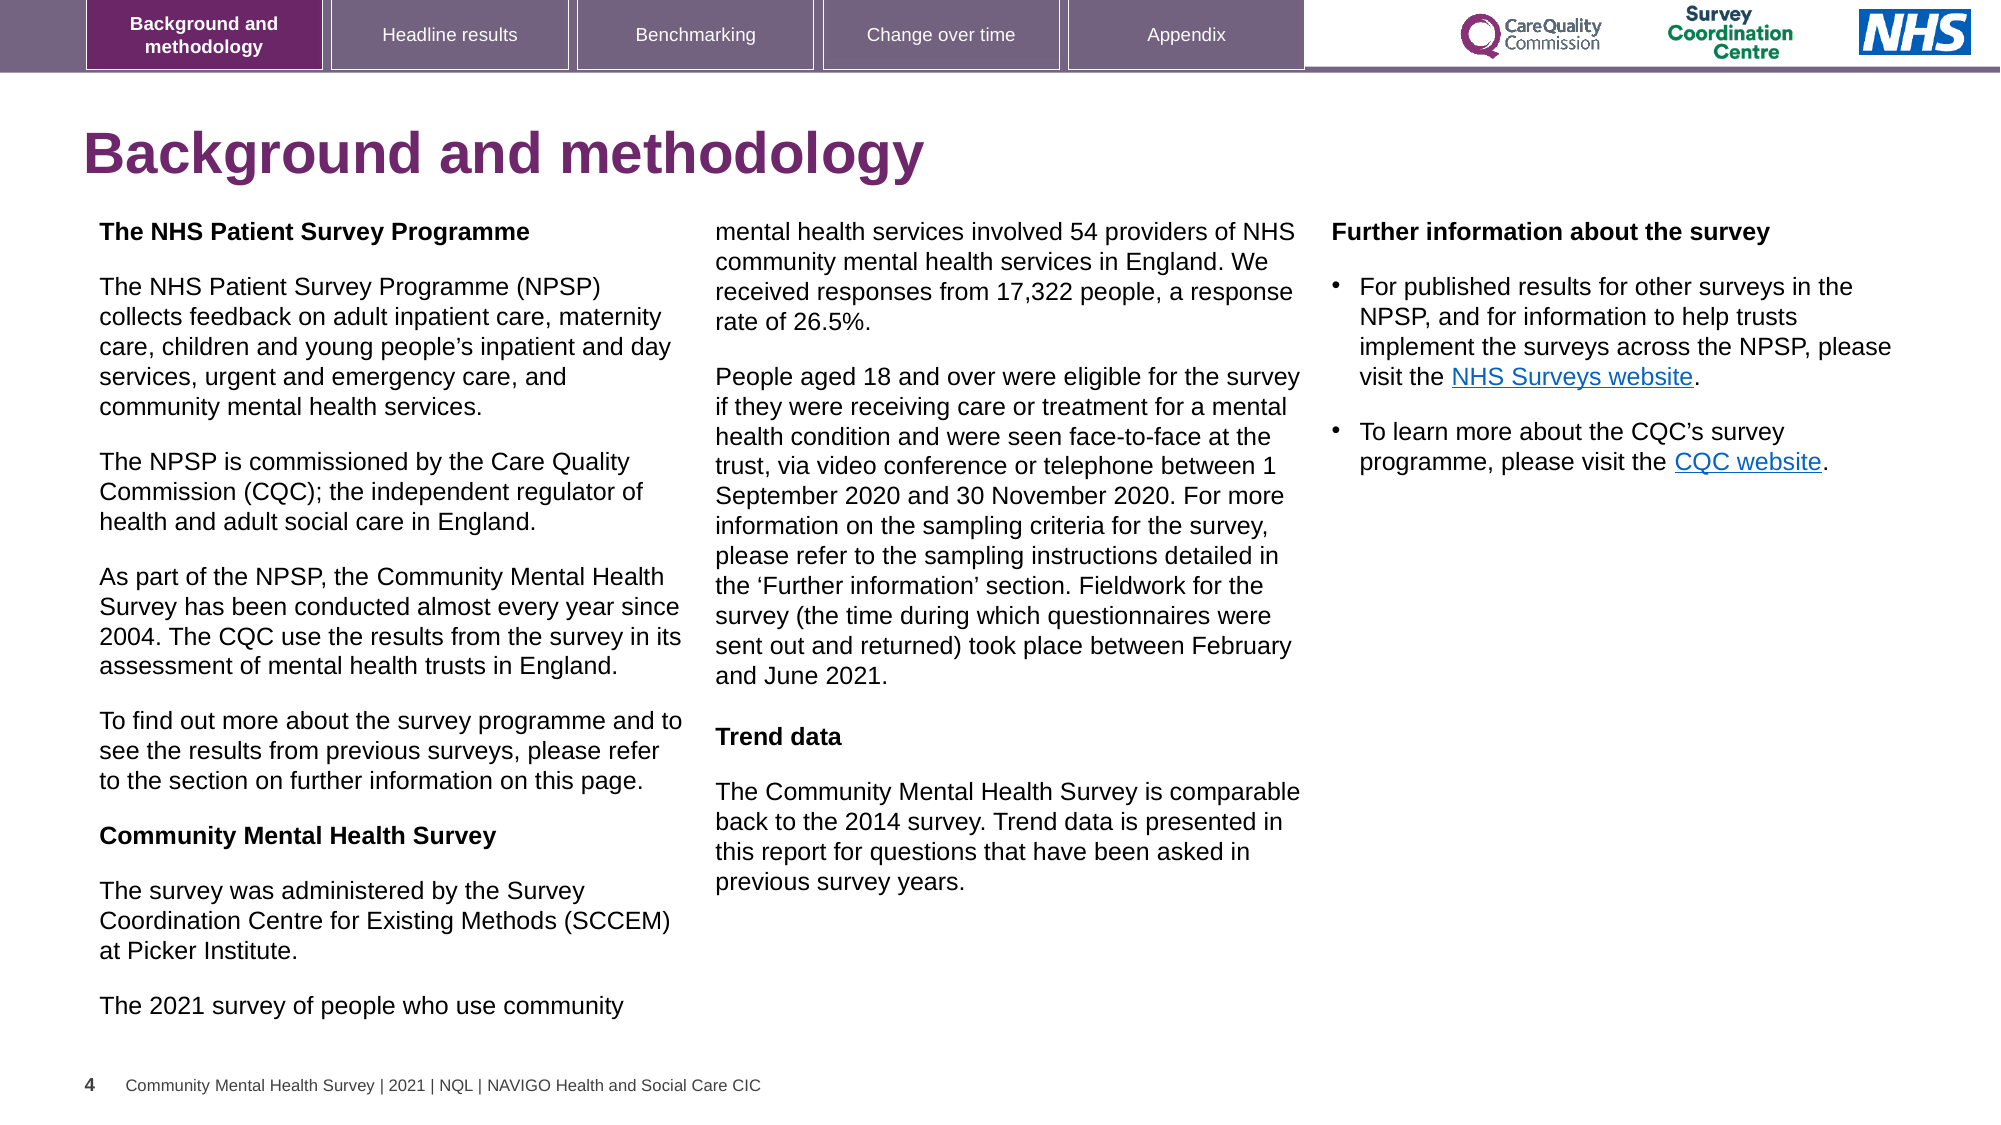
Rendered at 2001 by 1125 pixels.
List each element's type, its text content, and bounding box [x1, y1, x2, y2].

picture [1666, 3, 1794, 61]
text_box 4 [84, 1065, 122, 1125]
picture [1859, 9, 1971, 55]
text_box The NHS Patient Survey Programme The NHS Patient Survey Programme (NPSP) collects feedback on adult inpatient care, maternity care, children and young people’s inpatient and day services, urgent and emergency care, and community mental health services. The NPSP is commissioned by the Care Quality Commission (CQC); the independent regulator of health and adult social care in England. As part of the NPSP, the Community Mental Health Survey has been conducted almost every year since 2004. The CQC use the results from the survey in its assessment of mental health trusts in England. To find out more about the survey programme and to see the results from previous surveys, please refer to the section on further information on this page. Community Mental Health Survey The survey was administered by the Survey Coordination Centre for Existing Methods (SCCEM) at Picker Institute. The 2021 survey of people who use community mental health services involved 54 providers of NHS community mental health services in England. We received responses from 17,322 people, a response rate of 26.5%. People aged 18 and over were eligible for the survey if they were receiving care or treatment for a mental health condition and were seen face-to-face at the trust, via video conference or telephone between 1 September 2020 and 30 November 2020. For more information on the sampling criteria for the survey, please refer to the sampling instructions detailed in the ‘Further information’ section. Fieldwork for the survey (the time during which questionnaires were sent out and returned) took place between February and June 2021. Trend data The Community Mental Health Survey is comparable back to the 2014 survey. Trend data is presented in this report for questions that have been asked in previous survey years. Further information about the survey For published results for other surveys in the NPSP, and for information to help trusts implement the surveys across the NPSP, please visit the NHS Surveys website. To learn more about the CQC’s survey programme, please visit the CQC website. [84, 208, 1933, 1040]
picture [1460, 13, 1602, 59]
title Background and methodology [68, 100, 1942, 209]
